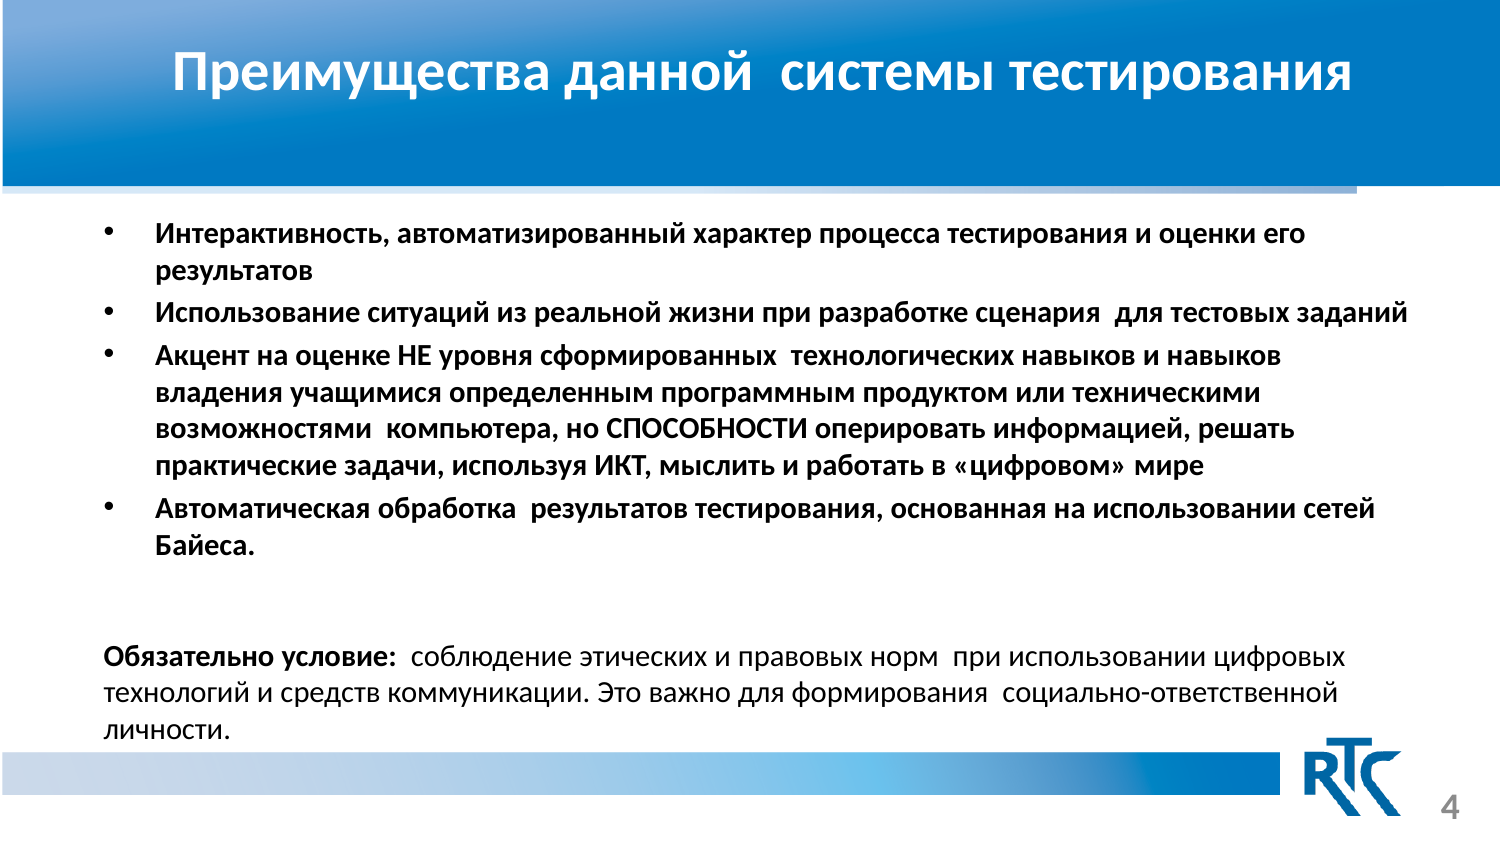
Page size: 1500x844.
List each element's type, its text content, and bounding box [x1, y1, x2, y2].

list Интерактивность, автоматизированный характер процесса тестирования и оценки его результатов Использование ситуаций из реальной жизни при разработке сценария для тестовых заданий Акцент на оценке НЕ уровня сформированных технологических навыков и навыков владения учащимися определенным программным продуктом или техническими возможностями компьютера, но СПОСОБНОСТИ оперировать информацией, решать практические задачи, используя ИКТ, мыслить и работать в «цифровом» мире Автоматическая обработка результатов тестирования, основанная на использовании сетей Байеса. Обязательно условие: соблюдение этических и правовых норм при использовании цифровых технологий и средств коммуникации. Это важно для формирования социально-ответственной личности. [88, 185, 1426, 754]
picture [1183, 754, 1424, 782]
picture [2, 0, 1149, 149]
title Преимущества данной системы тестирования [52, 19, 1475, 115]
picture [2, 0, 1500, 194]
picture [2, 705, 1424, 844]
slide_number 4 [1124, 782, 1475, 828]
